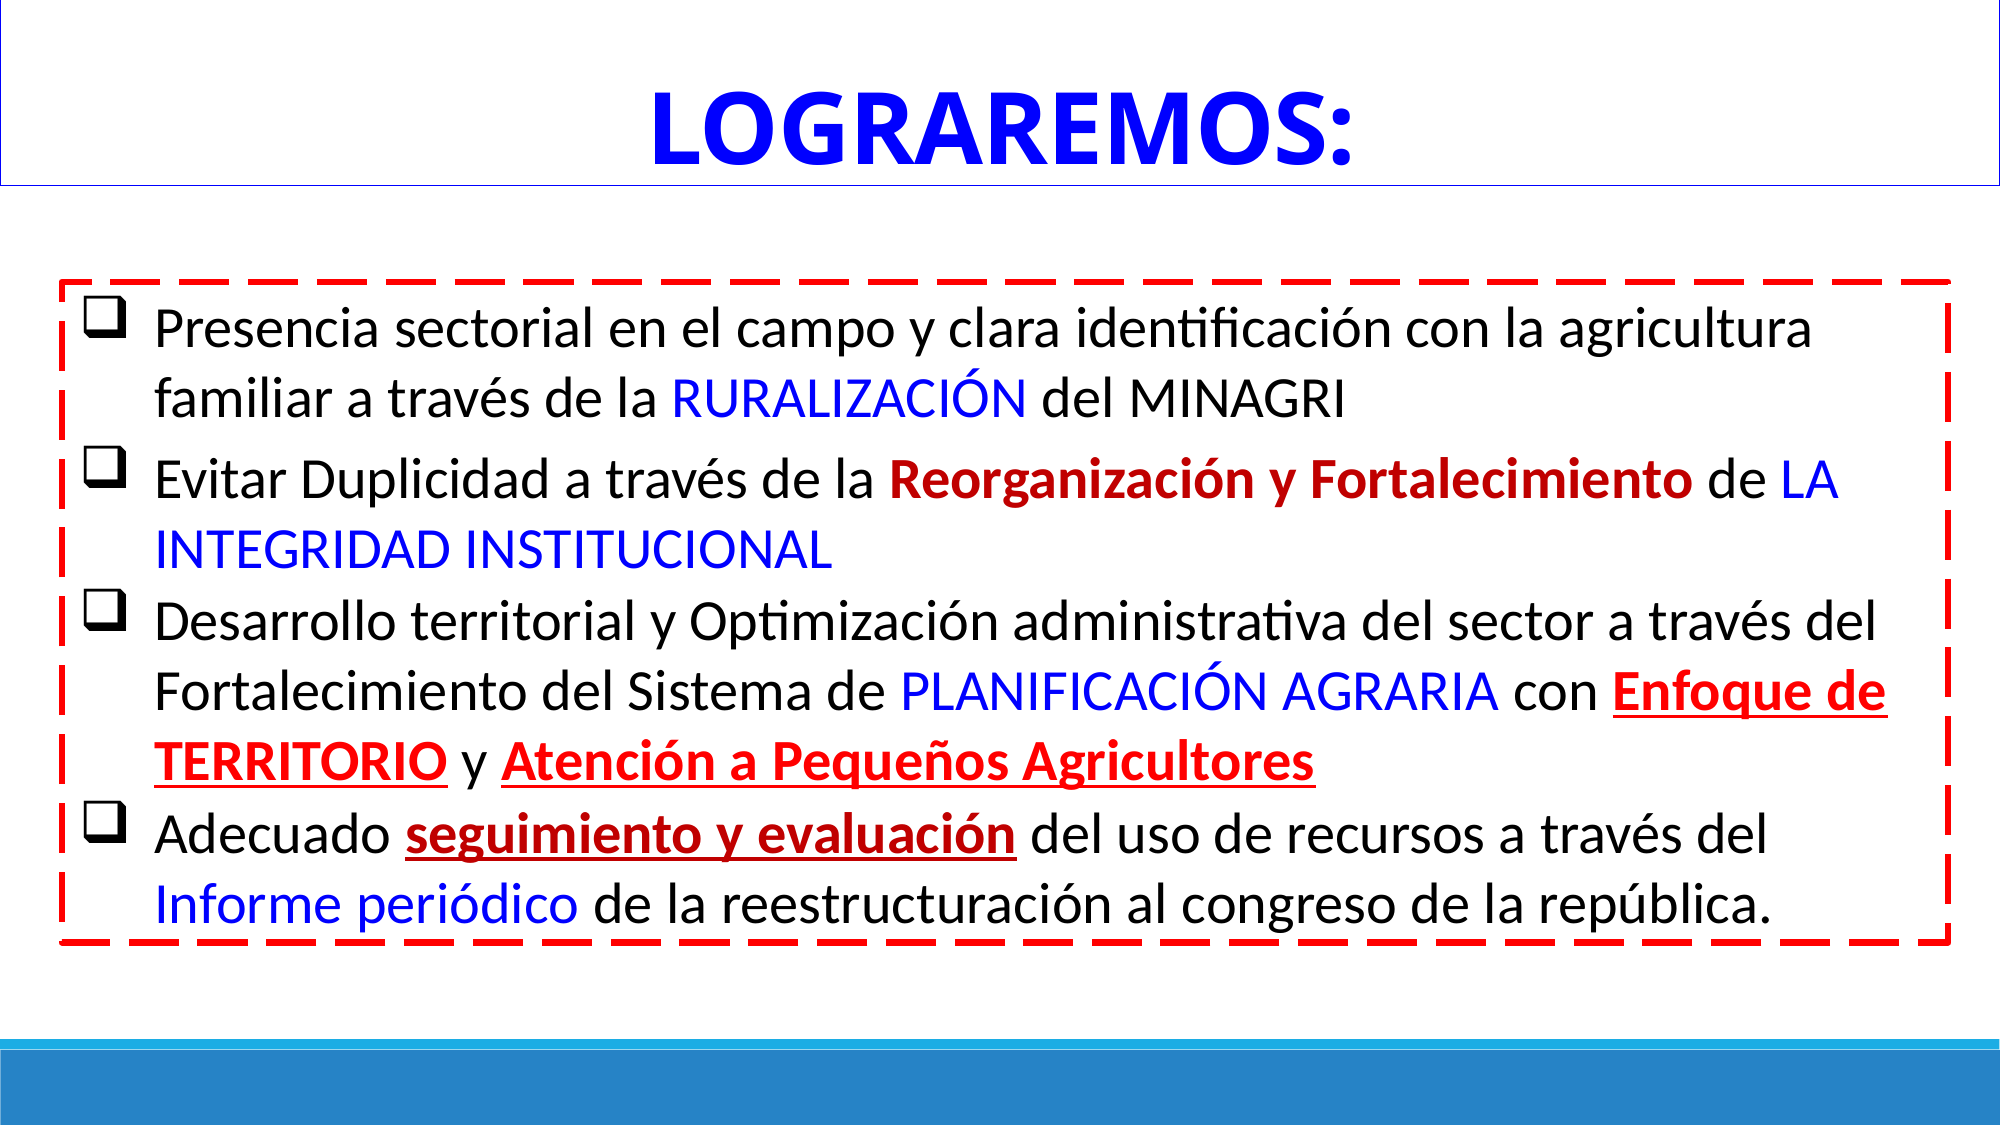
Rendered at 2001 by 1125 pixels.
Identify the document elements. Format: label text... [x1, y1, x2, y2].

text_box Presencia sectorial en el campo y clara identificación con la agricultura familiar a través de la RURALIZACIÓN del MINAGRI Evitar Duplicidad a través de la Reorganización y Fortalecimiento de LA INTEGRIDAD INSTITUCIONAL Desarrollo territorial y Optimización administrativa del sector a través del Fortalecimiento del Sistema de PLANIFICACIÓN AGRARIA con Enfoque de TERRITORIO y Atención a Pequeños Agricultores Adecuado seguimiento y evaluación del uso de recursos a través del Informe periódico de la reestructuración al congreso de la república. [61, 281, 1949, 943]
title LOGRAREMOS: [0, 0, 2000, 186]
